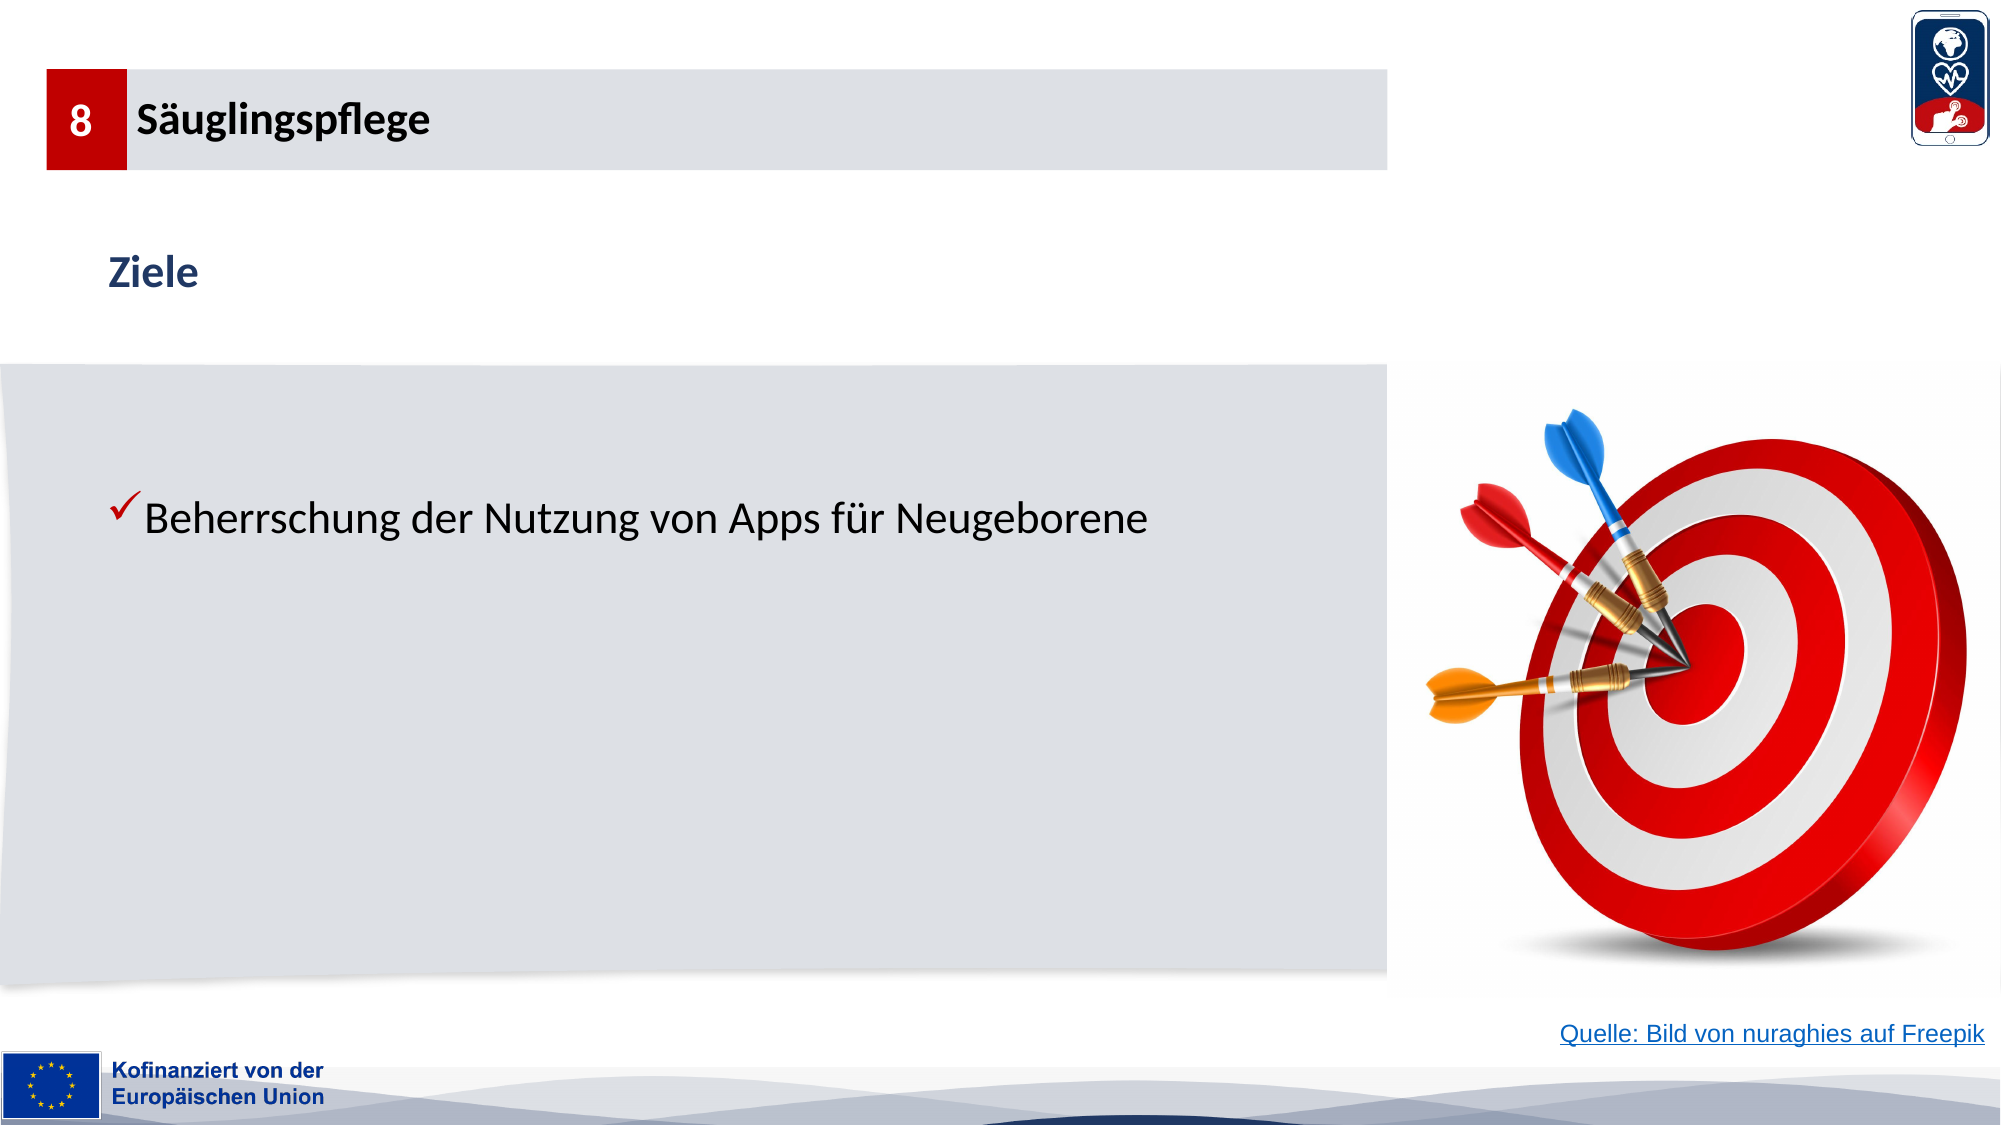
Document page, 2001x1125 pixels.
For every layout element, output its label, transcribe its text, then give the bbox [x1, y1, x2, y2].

picture [1387, 361, 2000, 998]
text_box Säuglingspflege [127, 69, 1388, 171]
text_box Quelle: Bild von nuraghies auf Freepik [1363, 1009, 2000, 1055]
title Ziele [93, 221, 1819, 324]
list Beherrschung der Nutzung von Apps für Neugeborene [91, 480, 1383, 986]
picture [1911, 10, 1990, 146]
text_box 8 [52, 82, 122, 154]
picture [0, 1048, 2001, 1125]
text_box [46, 69, 127, 171]
